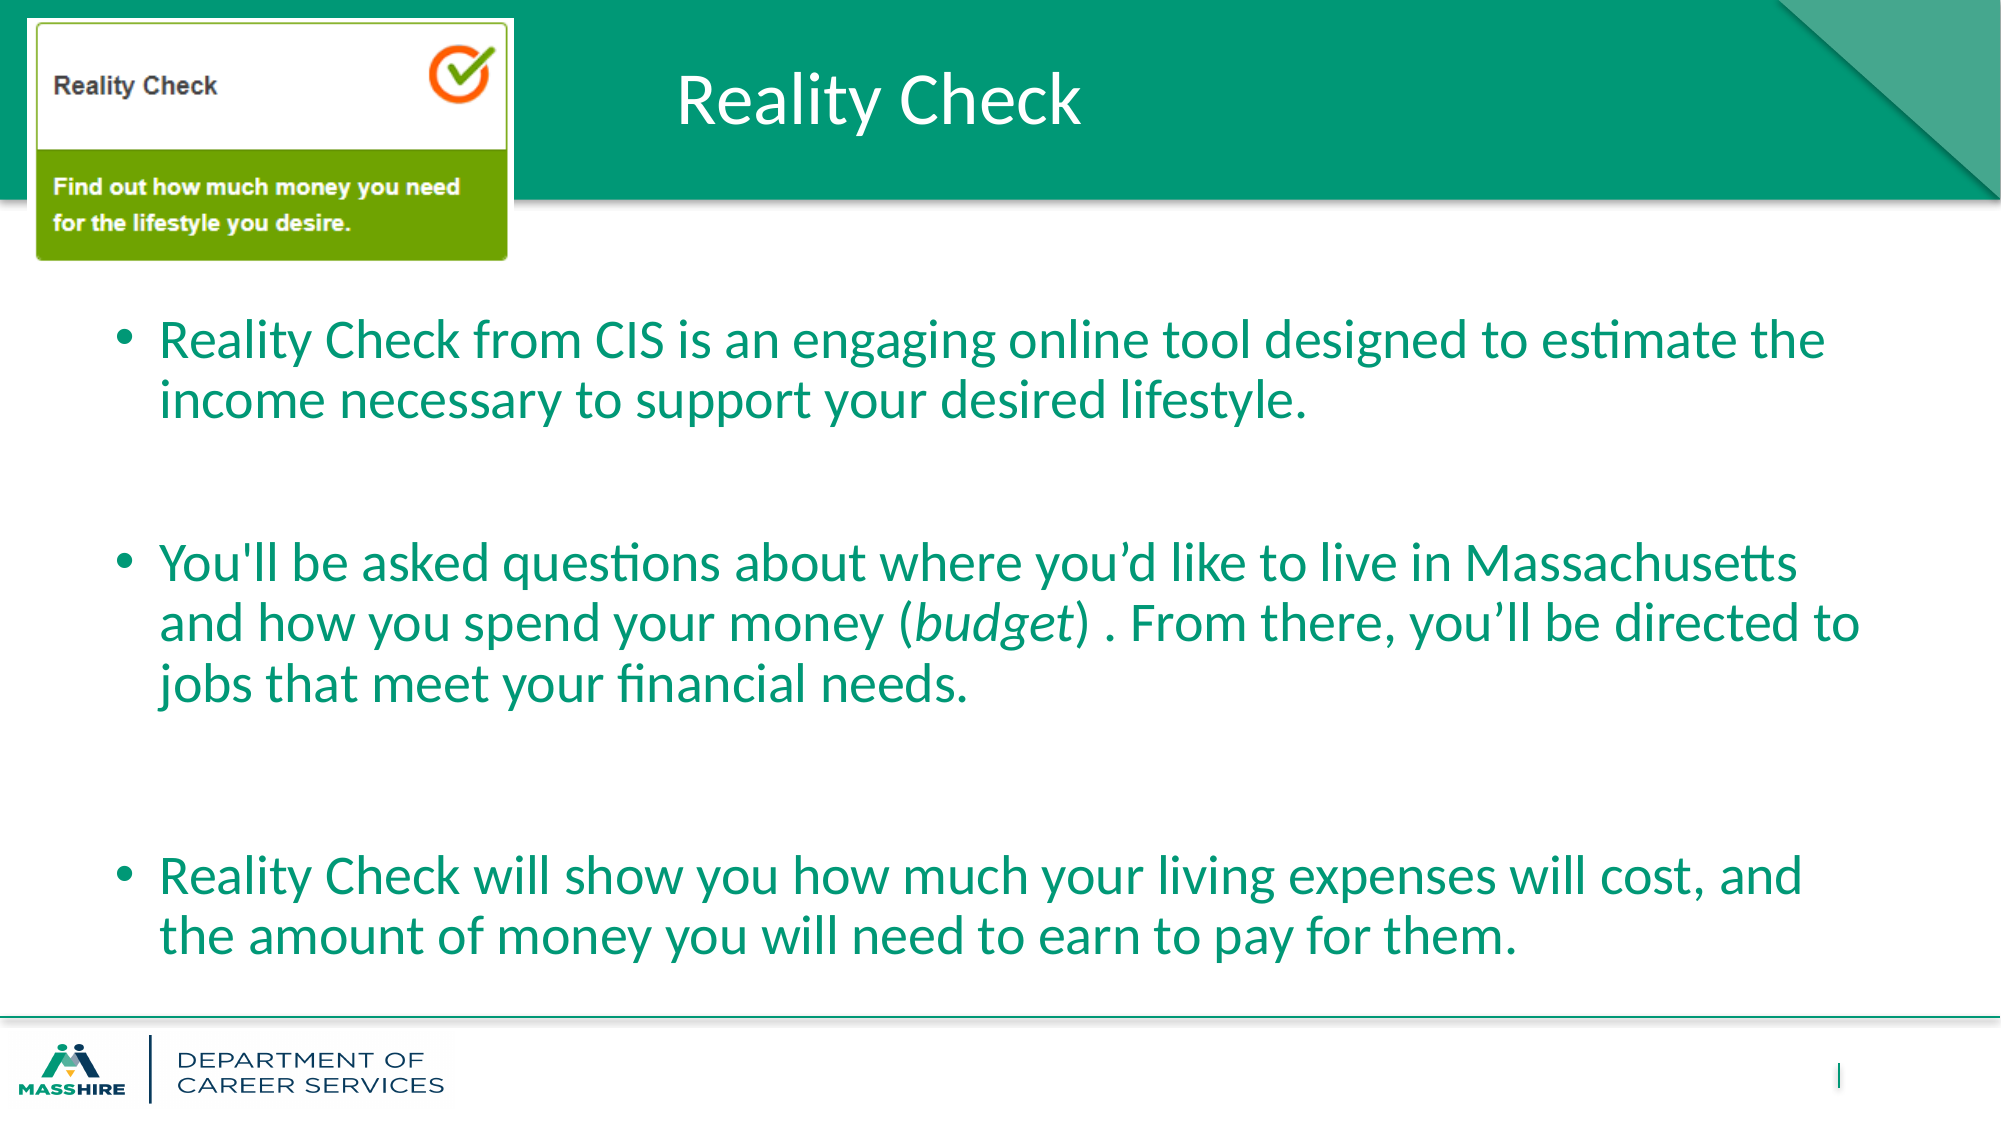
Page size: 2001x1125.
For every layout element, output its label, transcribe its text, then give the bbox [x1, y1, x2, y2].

list Reality Check from CIS is an engaging online tool designed to estimate the income necessary to support your desired lifestyle. You'll be asked questions about where you’d like to live in Massachusetts and how you spend your money (budget) . From there, you’ll be directed to jobs that meet your financial needs. Reality Check will show you how much your living expenses will cost, and the amount of money you will need to earn to pay for them. [99, 302, 1900, 980]
title Reality Check [519, 22, 1660, 178]
picture [8, 1031, 455, 1109]
picture [27, 18, 514, 273]
